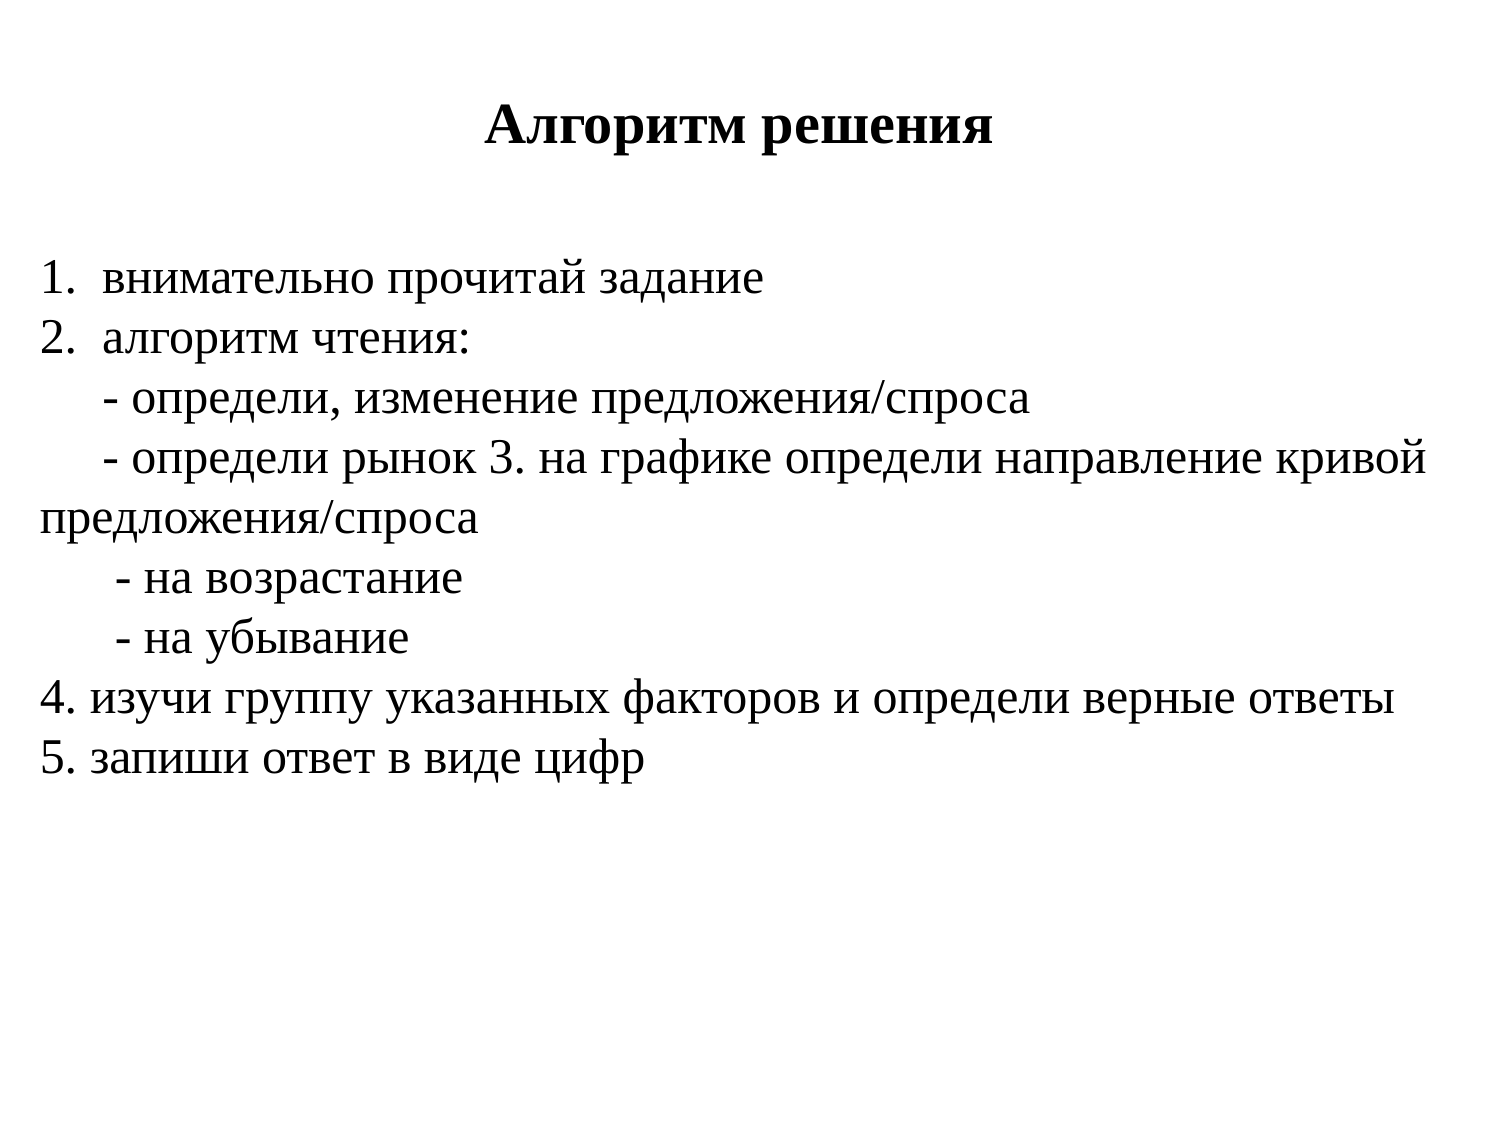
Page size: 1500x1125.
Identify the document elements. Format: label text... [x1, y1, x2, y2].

text_box 1. внимательно прочитай задание 2. алгоритм чтения: - определи, изменение предложения/спроса - определи рынок 3. на графике определи направление кривой предложения/спроса - на возрастание - на убывание 4. изучи группу указанных факторов и определи верные ответы 5. запиши ответ в виде цифр [24, 236, 1488, 791]
text_box Алгоритм решения [469, 78, 1009, 163]
